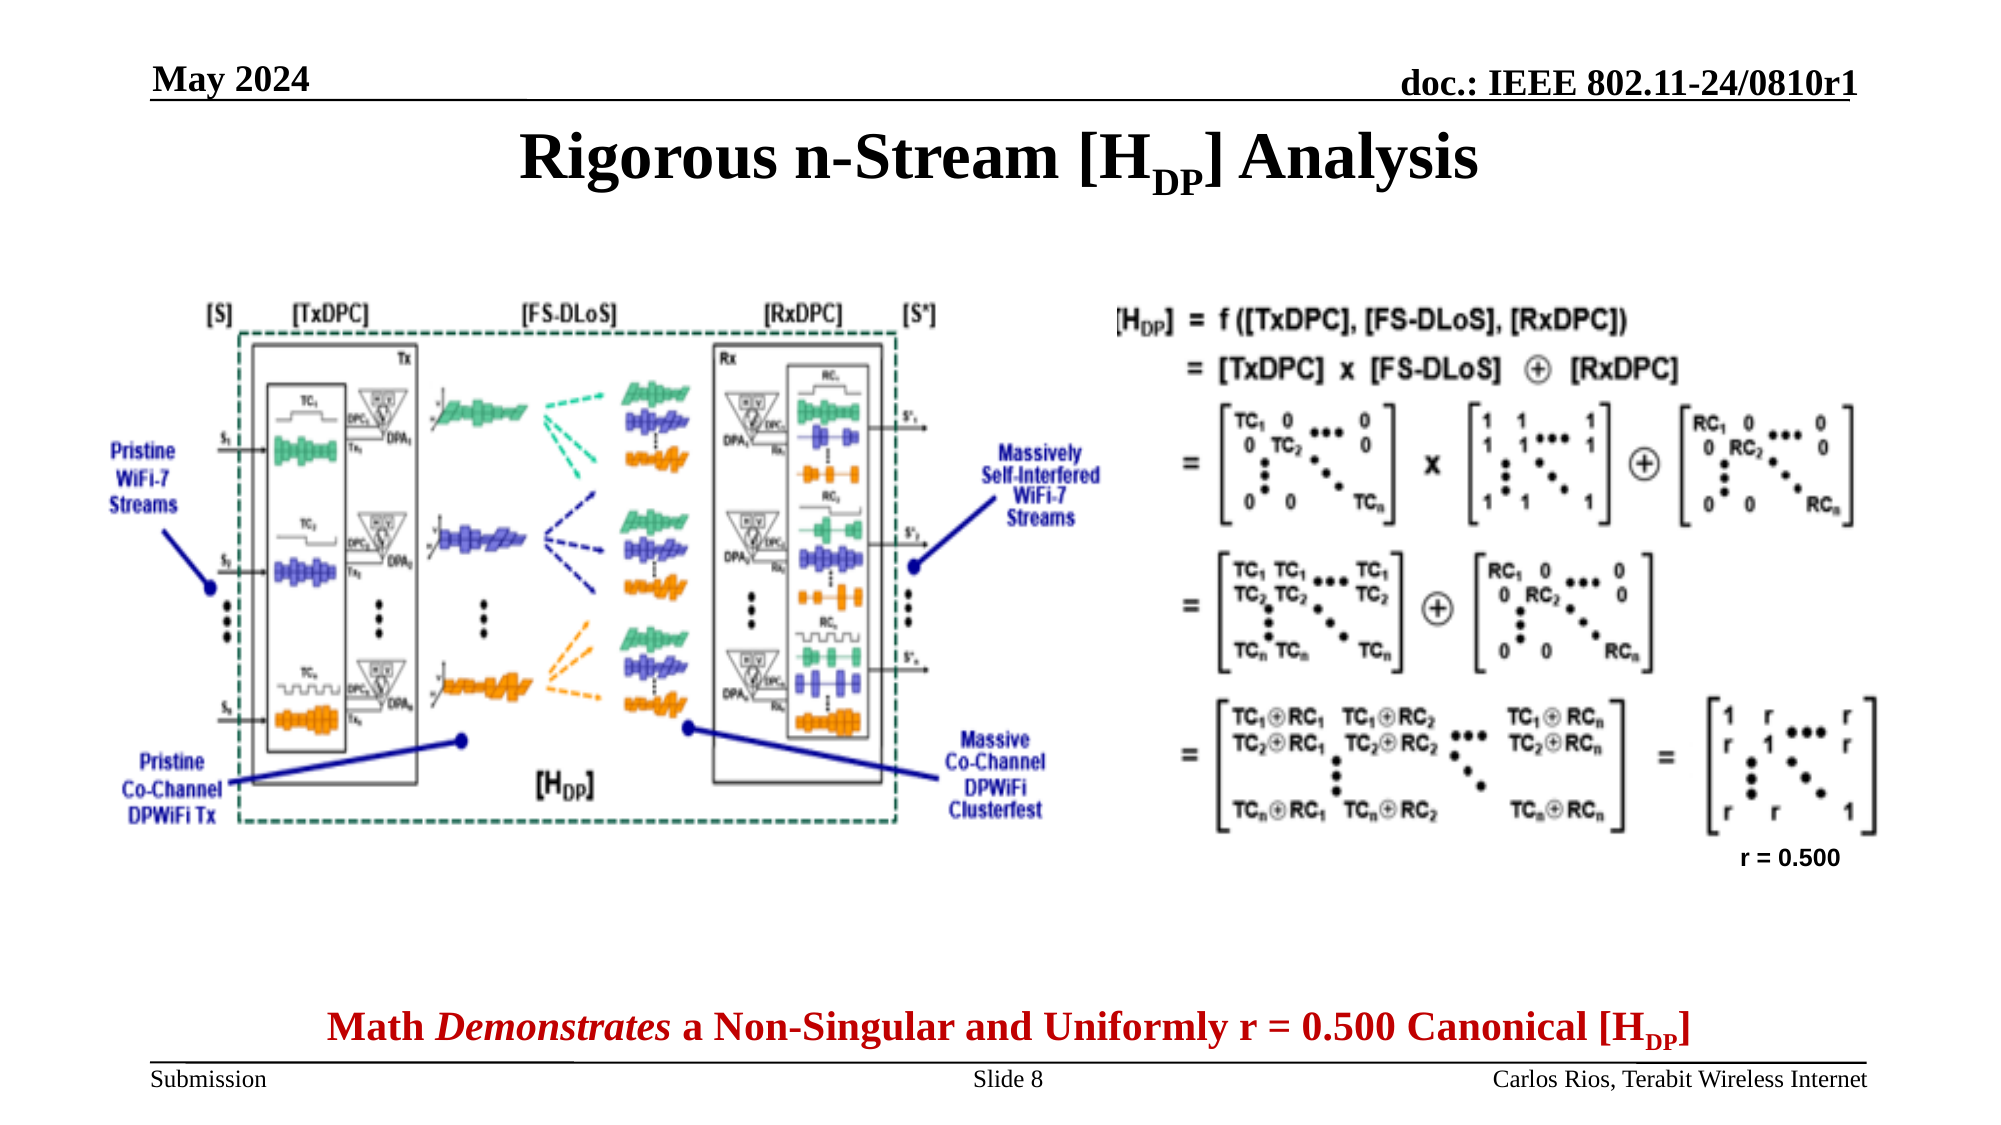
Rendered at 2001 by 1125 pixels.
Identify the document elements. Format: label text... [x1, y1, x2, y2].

slide_number Slide 8 [950, 1083, 1067, 1123]
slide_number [152, 54, 563, 100]
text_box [76, 284, 1903, 880]
list Math Demonstrates a Non-Singular and Uniformly r = 0.500 Canonical [HDP] [149, 990, 1869, 1083]
title Rigorous n-Stream [HDP] Analysis [149, 70, 1850, 246]
footer Carlos Rios, Terabit Wireless Internet [1171, 1083, 1869, 1093]
